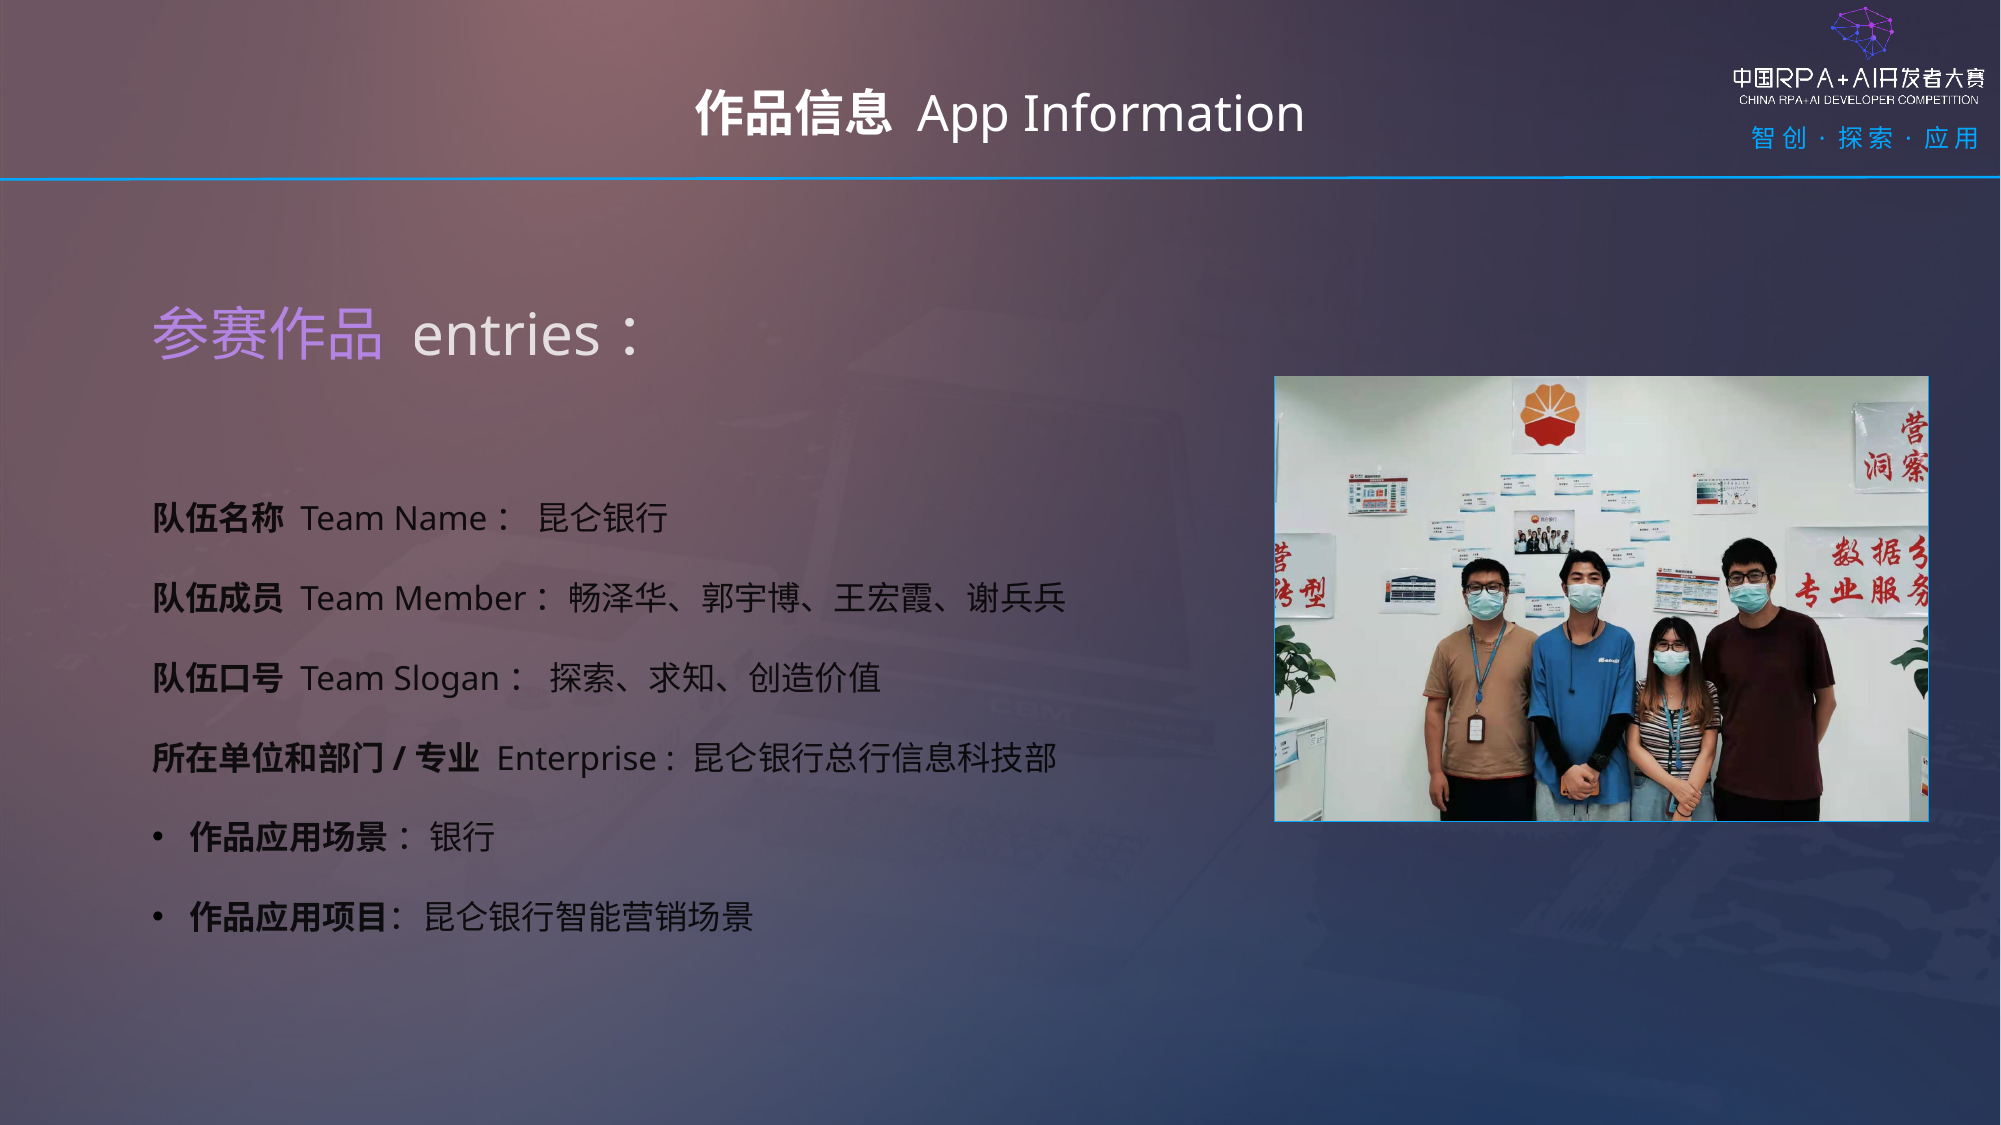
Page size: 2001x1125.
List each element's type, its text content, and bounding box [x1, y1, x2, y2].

picture [0, 0, 2001, 177]
picture [0, 179, 2001, 1125]
text_box 参赛作品 entries： [136, 297, 1163, 377]
text_box 队伍名称 Team Name： 昆仑银行 队伍成员 Team Member：畅泽华、郭宇博、王宏霞、谢兵兵 队伍口号 Team Slogan： 探索、求知、创造价值 所在单位和部门/专业 Enterprise : 昆仑银行总行信息科技部 作品应用场景 ：银行 作品应用项目：昆仑银行智能营销场景 [137, 449, 1222, 1005]
text_box 作品信息 App Information [679, 80, 1346, 160]
